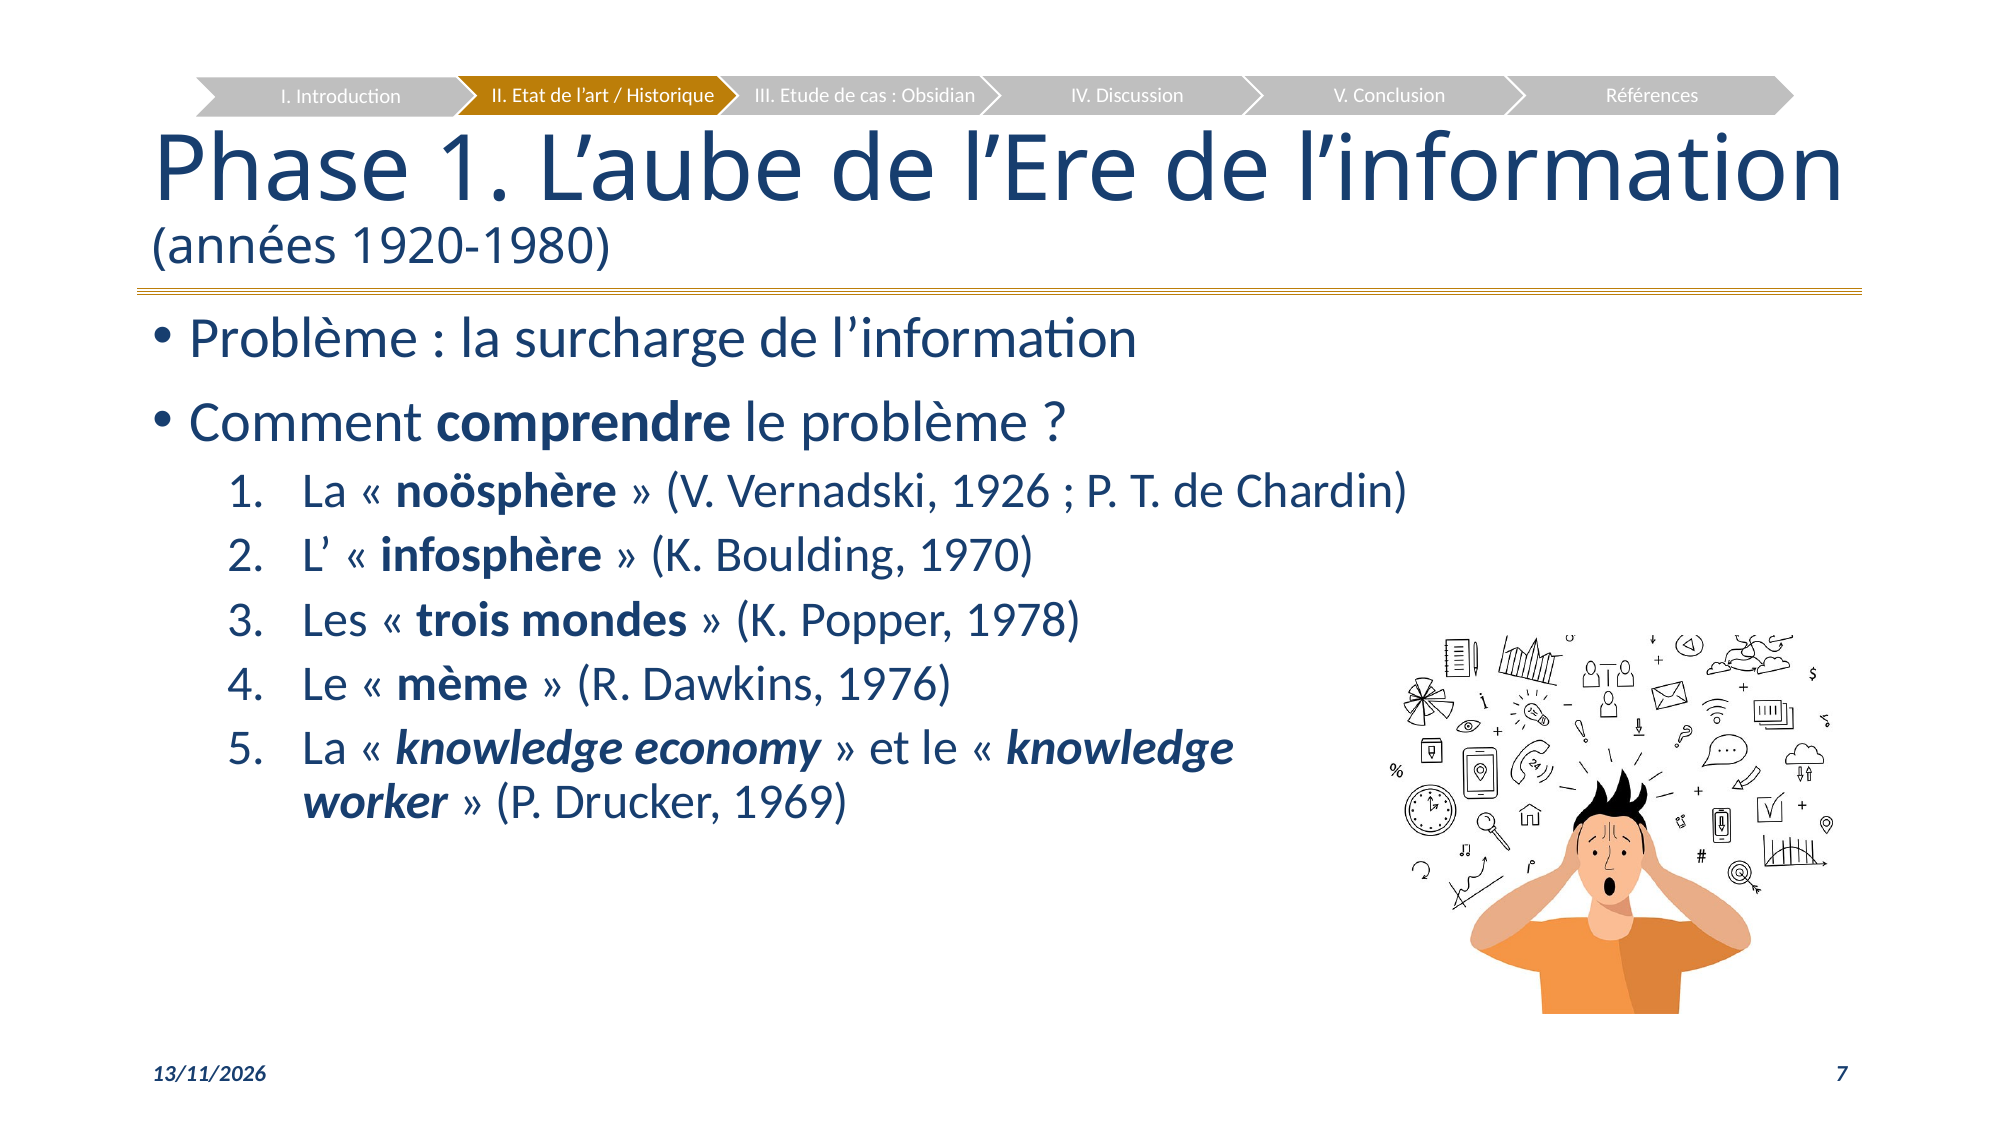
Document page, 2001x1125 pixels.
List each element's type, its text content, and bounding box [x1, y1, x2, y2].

slide_number 7 [1715, 1042, 1863, 1103]
picture [1359, 635, 1863, 1014]
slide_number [137, 1042, 334, 1103]
list Problème : la surcharge de l’information Comment comprendre le problème ? La « noösphère » (V. Vernadski, 1926 ; P. T. de Chardin) L’ « infosphère » (K. Boulding, 1970) Les « trois mondes » (K. Popper, 1978) Le « mème » (R. Dawkins, 1976) La « knowledge economy » et le « knowledge worker » (P. Drucker, 1969) [137, 299, 1437, 1014]
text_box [193, 68, 1798, 139]
title Phase 1. L’aube de l’Ere de l’information (années 1920-1980) [137, 111, 1890, 283]
